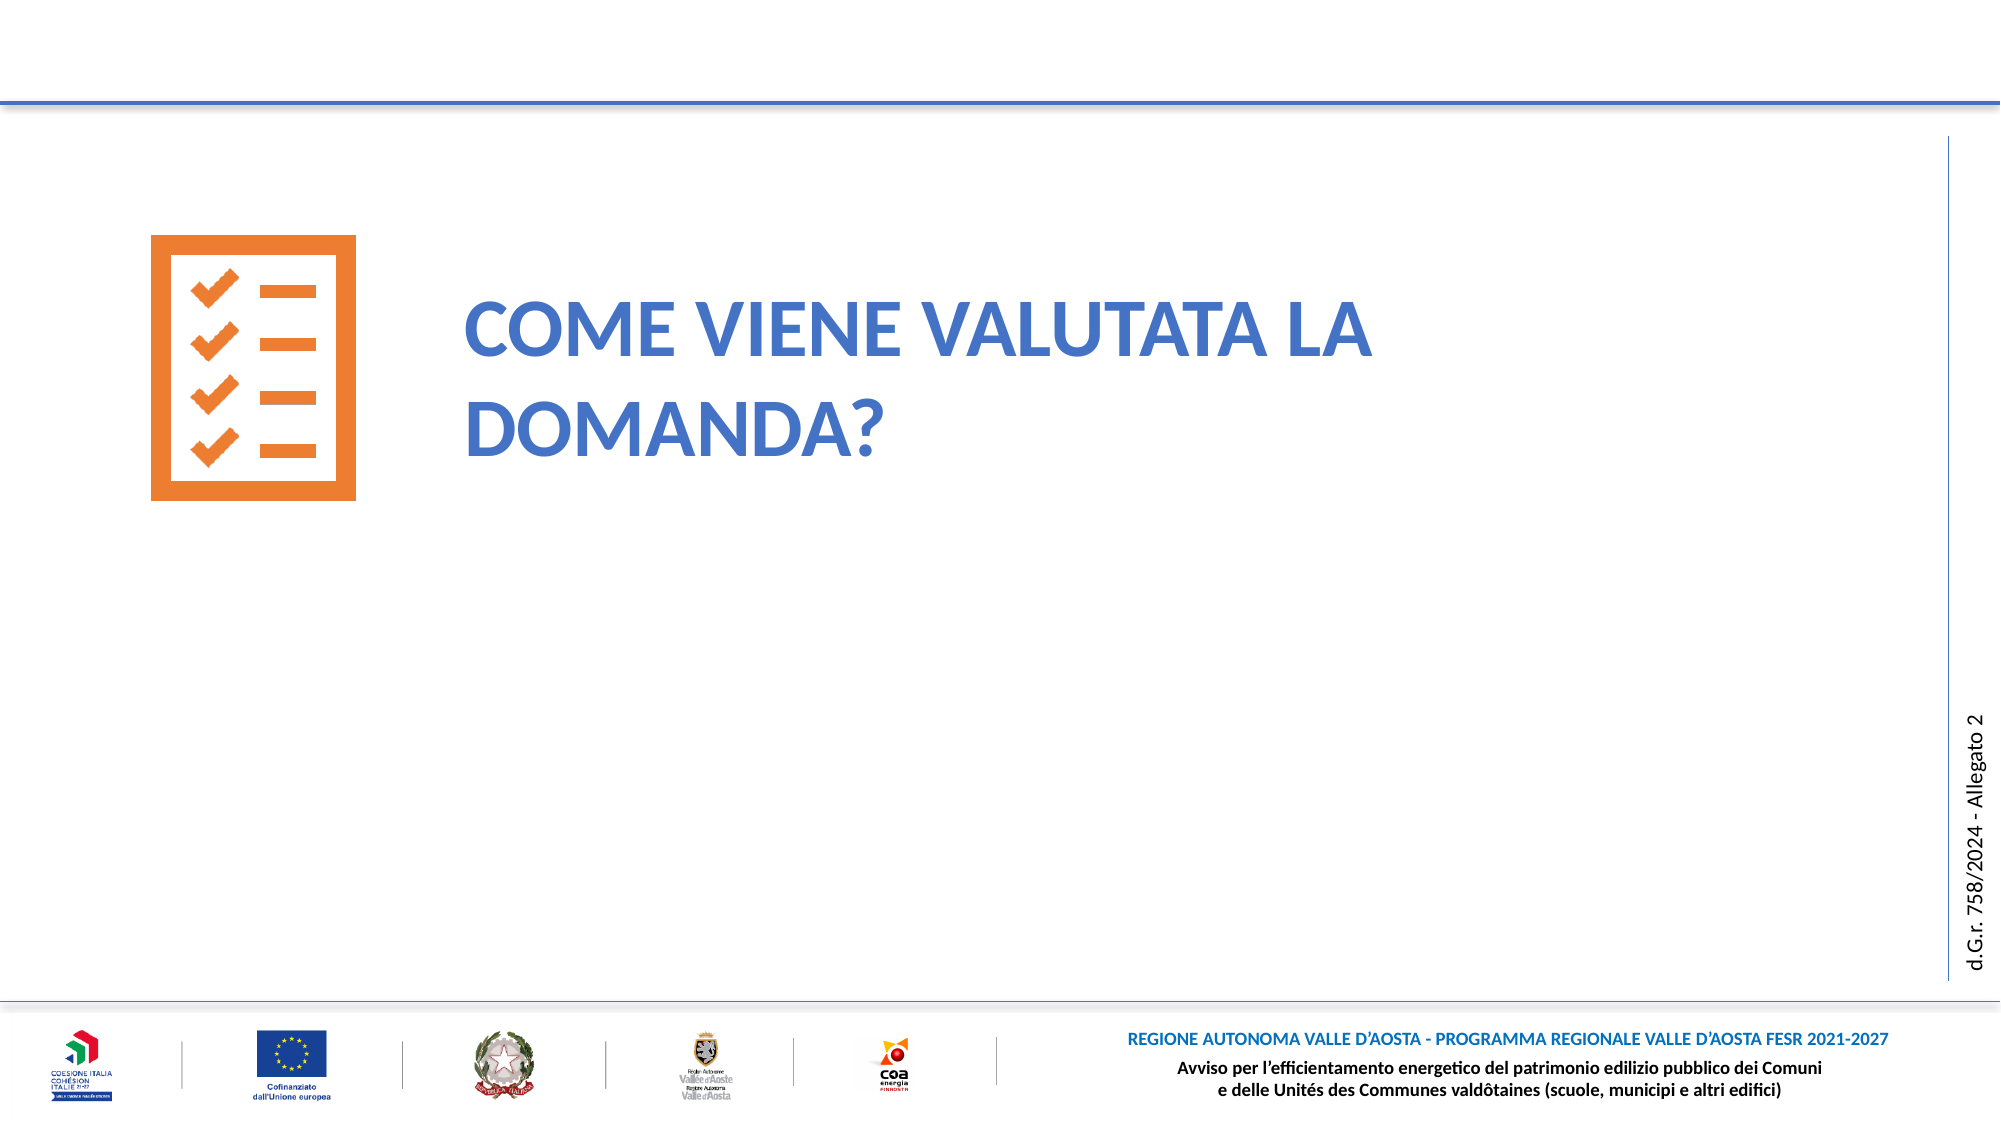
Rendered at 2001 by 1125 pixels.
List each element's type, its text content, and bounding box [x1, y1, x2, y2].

text_box COME VIENE VALUTATA LA DOMANDA? [449, 265, 1403, 481]
picture [854, 1038, 915, 1091]
text_box d.G.r. 758/2024 - Allegato 2 [1952, 116, 1995, 987]
picture [11, 1008, 777, 1119]
picture [94, 208, 412, 527]
